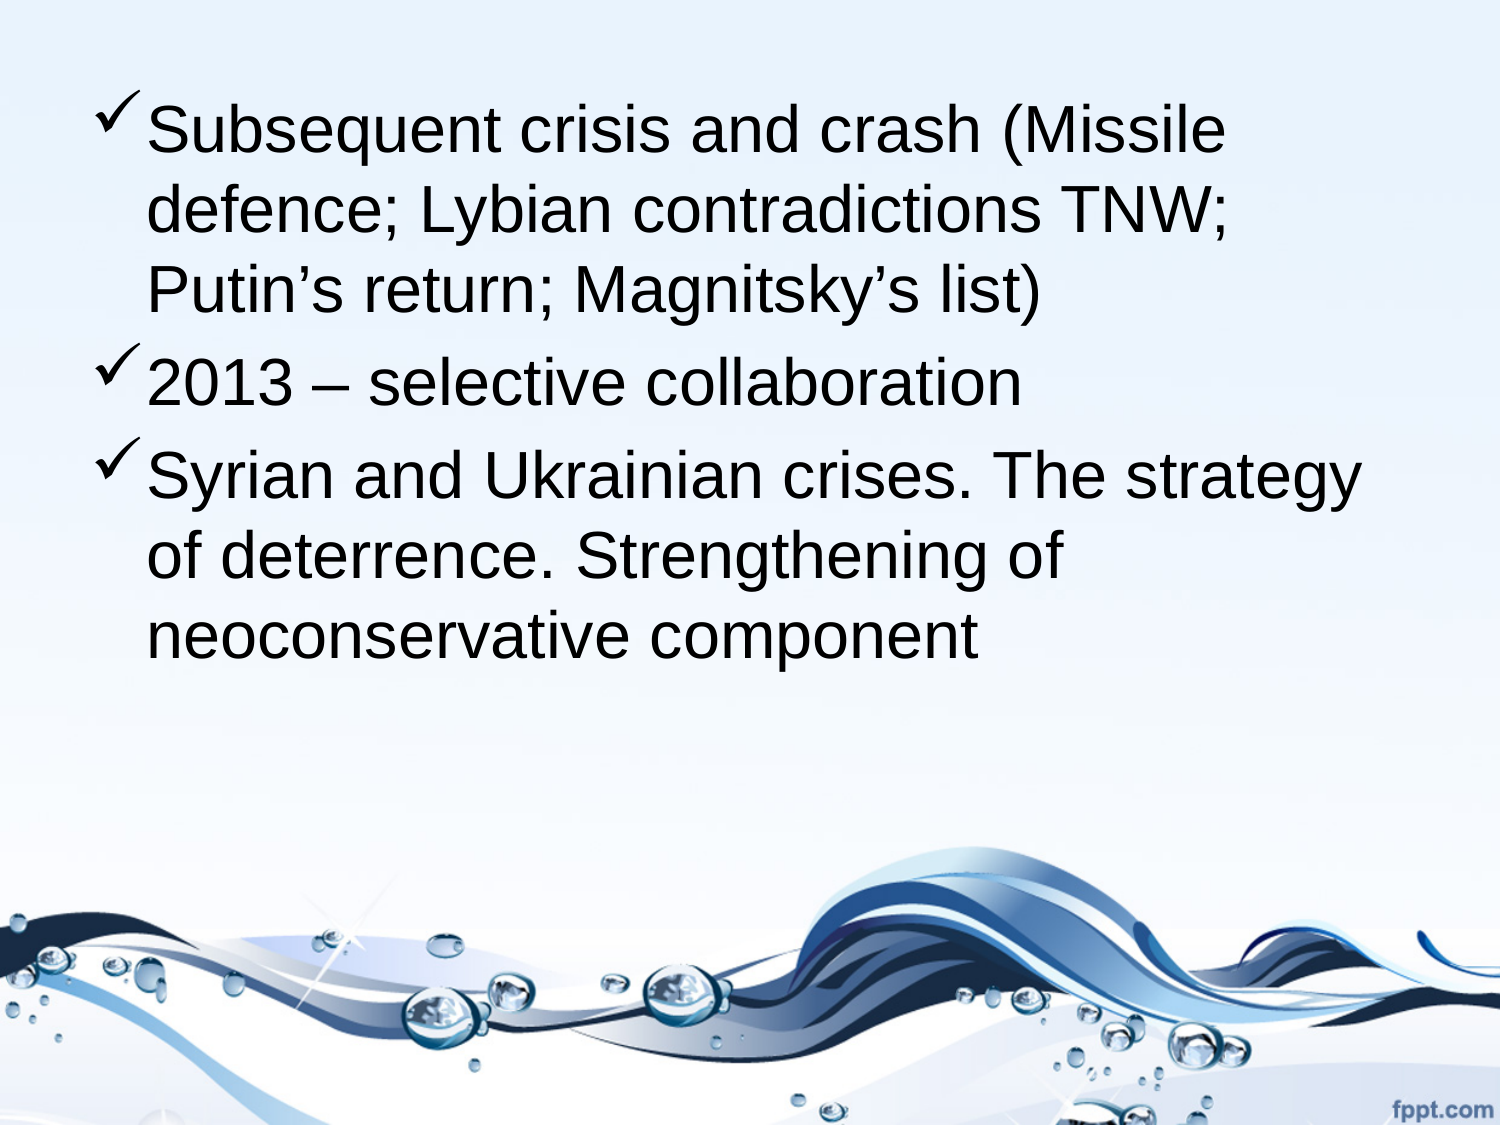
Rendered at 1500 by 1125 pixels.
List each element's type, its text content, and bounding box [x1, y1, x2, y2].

list Subsequent crisis and crash (Missile defence; Lybian contradictions TNW; Putin’s return; Magnitsky’s list) 2013 – selective collaboration Syrian and Ukrainian crises. The strategy of deterrence. Strengthening of neoconservative component [74, 77, 1426, 1006]
picture [0, 0, 1500, 1125]
